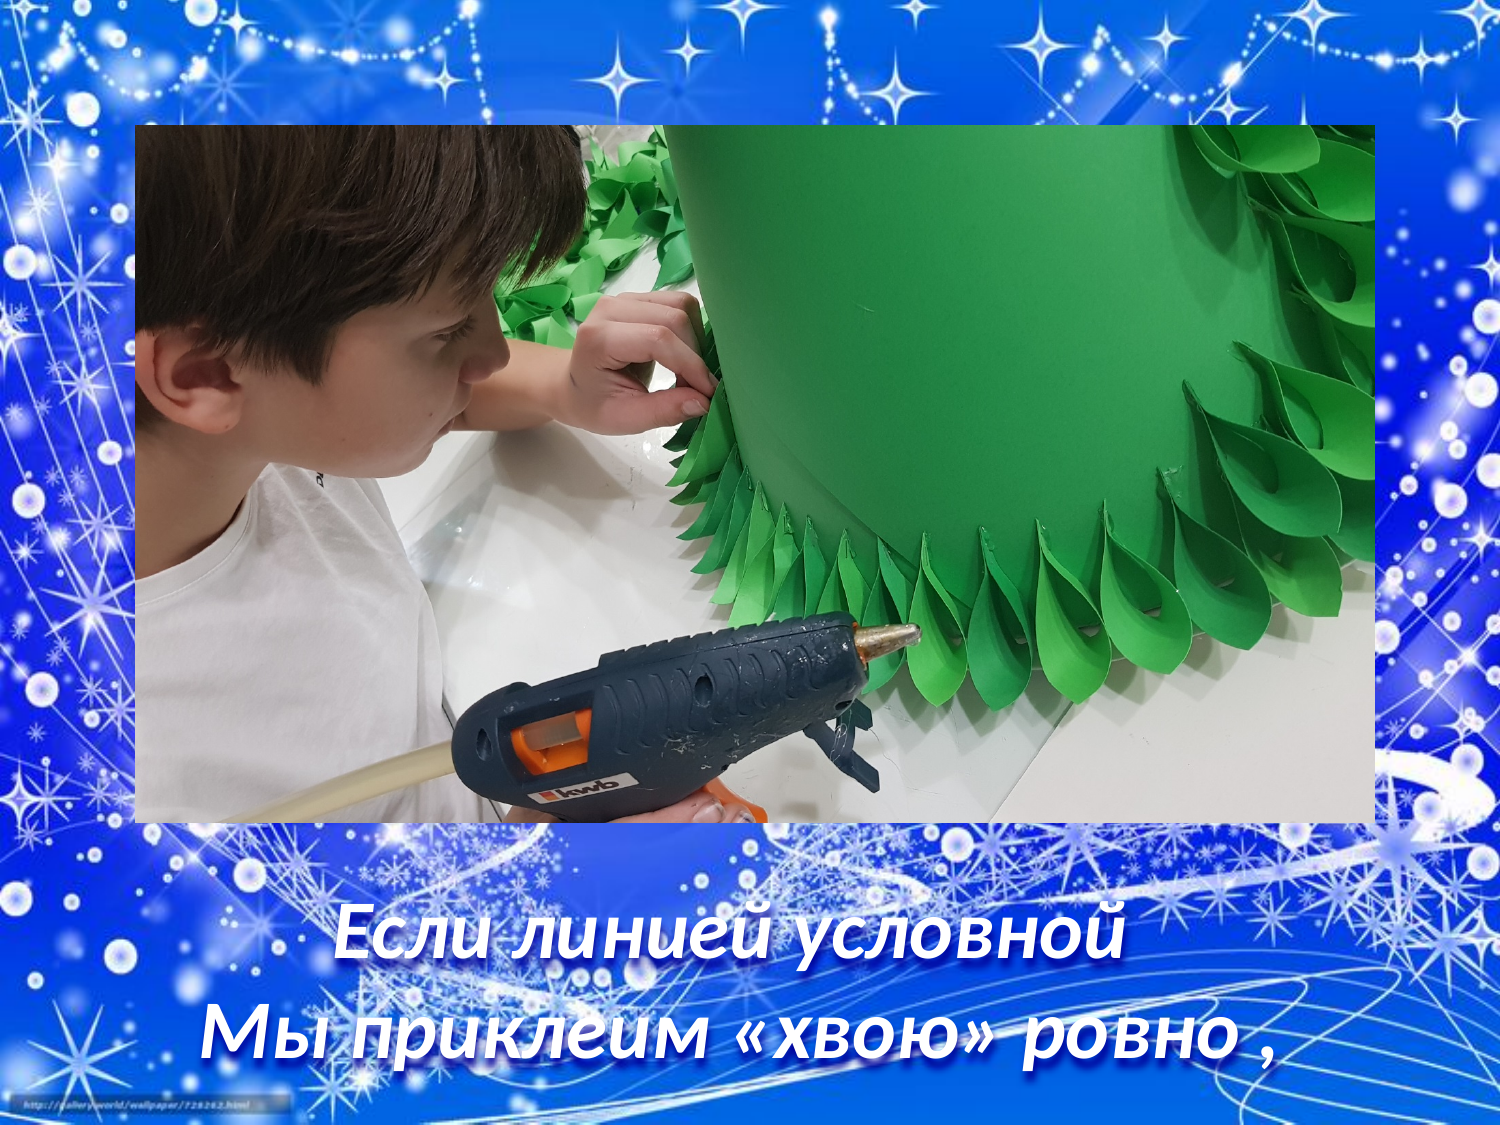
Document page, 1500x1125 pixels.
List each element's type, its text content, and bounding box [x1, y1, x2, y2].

title Если линией условной Мы приклеим «хвою» ровно , [64, 881, 1415, 1069]
picture [0, 0, 1500, 1125]
